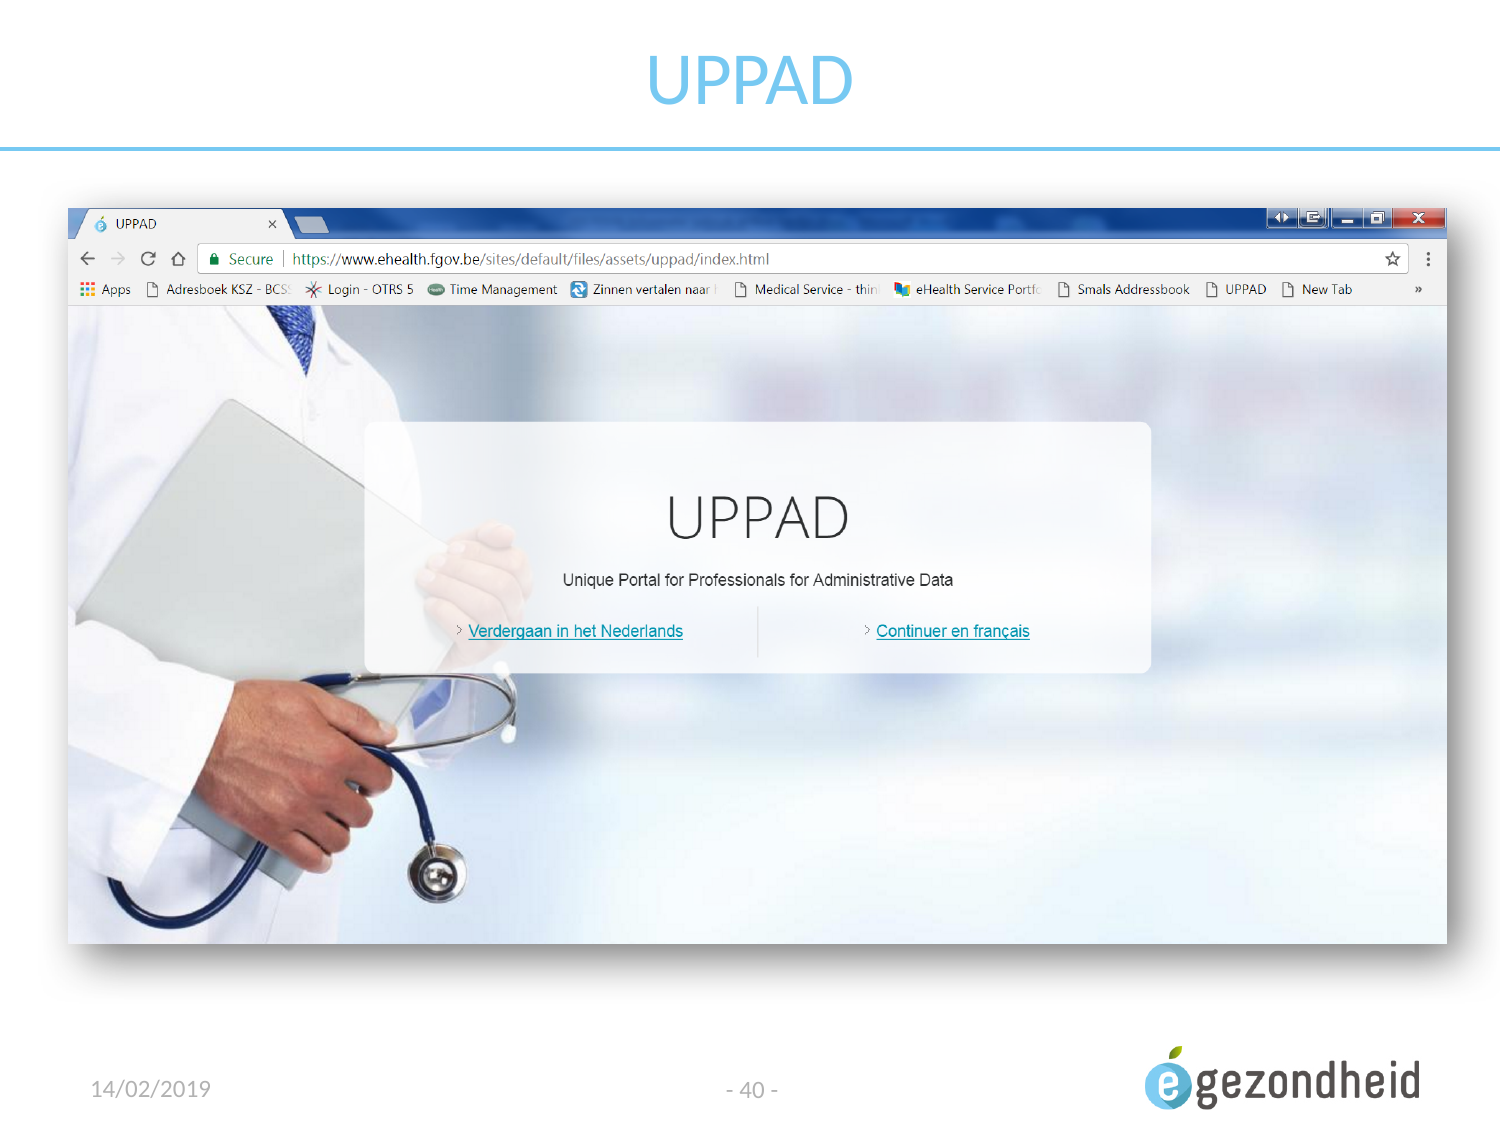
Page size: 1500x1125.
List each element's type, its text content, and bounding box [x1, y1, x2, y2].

picture [67, 207, 1448, 944]
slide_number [75, 1057, 425, 1118]
title UPPAD [0, 0, 1500, 149]
slide_number - 40 - [577, 1058, 928, 1119]
picture [1116, 1037, 1447, 1125]
